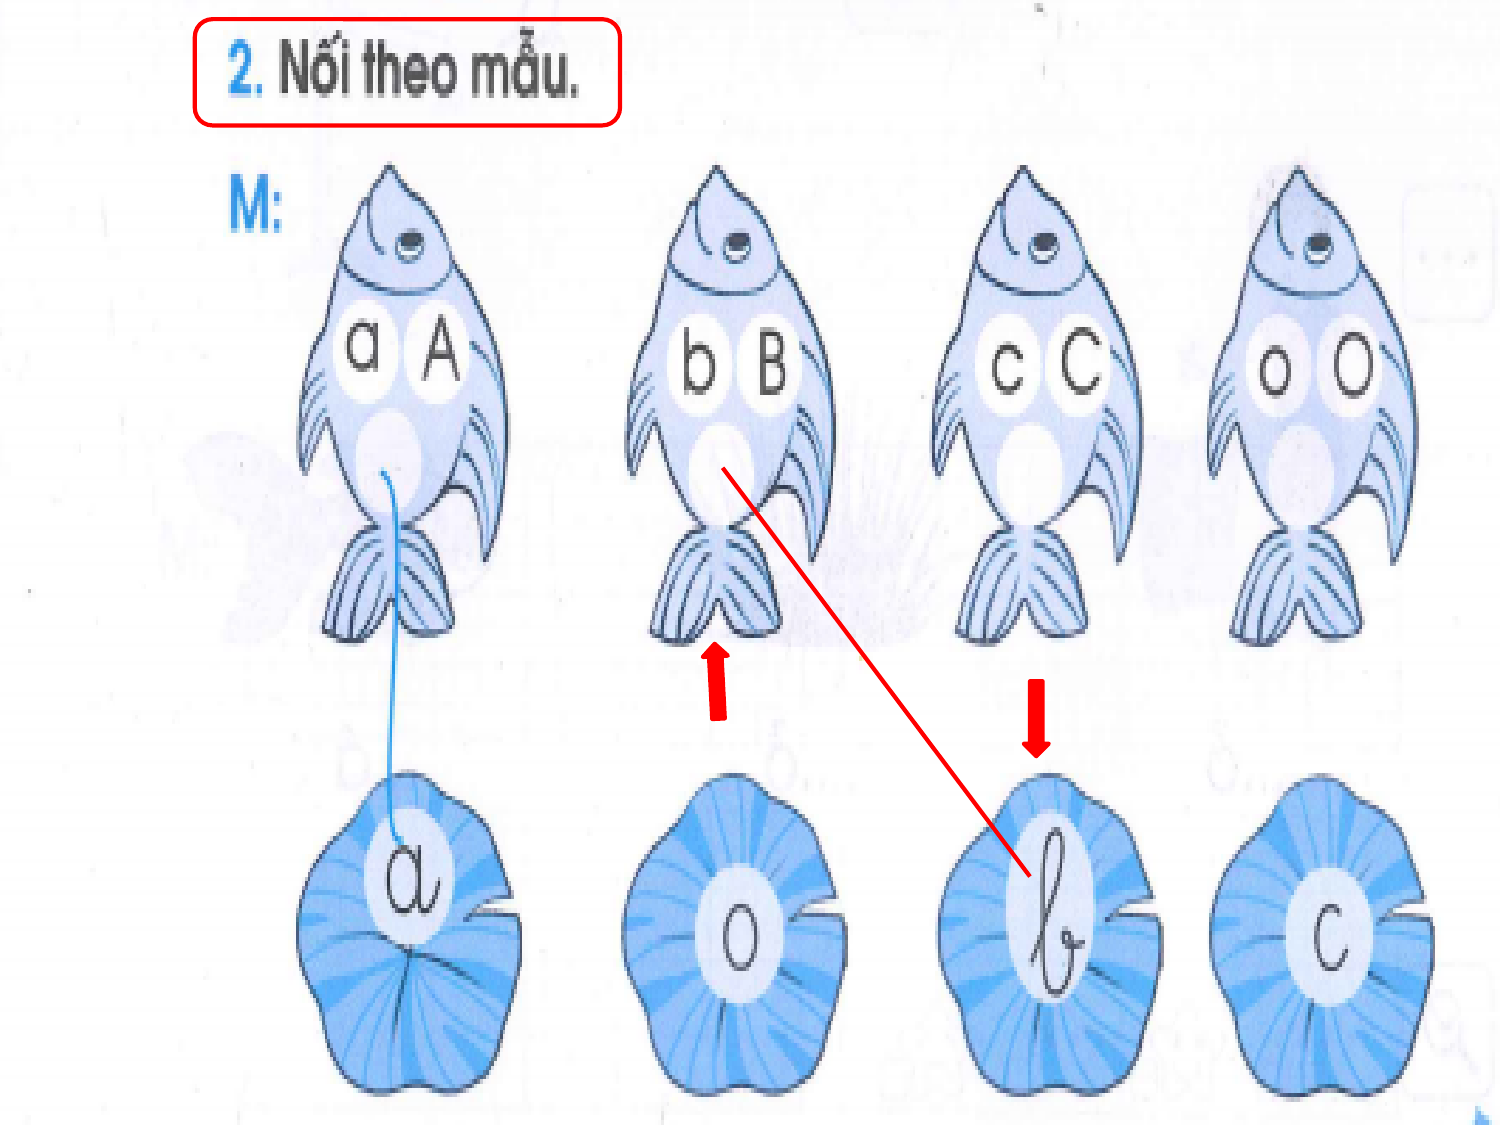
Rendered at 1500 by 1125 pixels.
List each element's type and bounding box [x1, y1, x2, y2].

text_box [192, 17, 623, 128]
picture [0, 0, 1500, 1125]
text_box [720, 466, 1032, 878]
text_box [1021, 679, 1051, 759]
text_box [700, 641, 730, 722]
